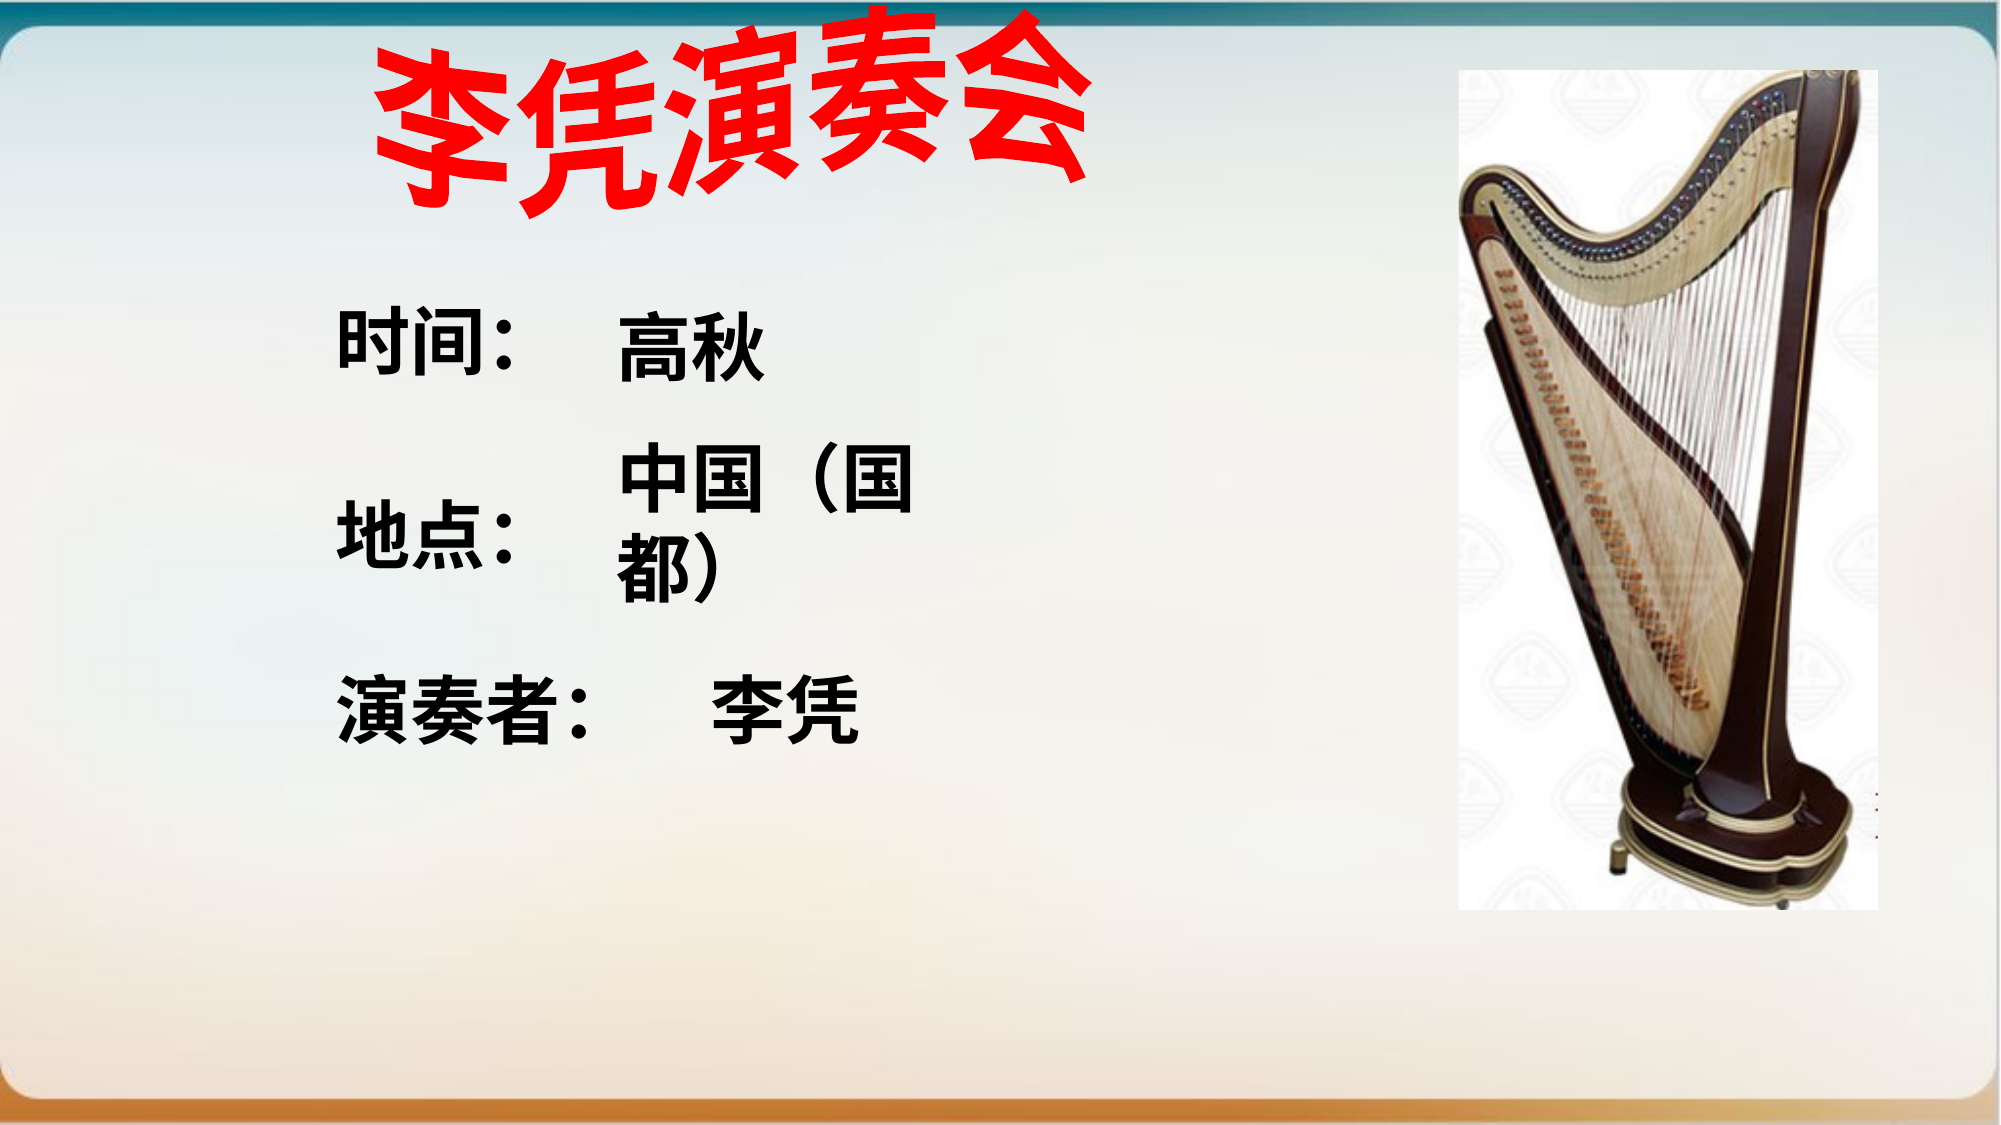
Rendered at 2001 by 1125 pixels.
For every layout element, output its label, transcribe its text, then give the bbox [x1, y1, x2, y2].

title 时间： [320, 234, 754, 457]
text_box 中国（国都） [601, 410, 1036, 597]
text_box [338, 857, 1689, 1046]
text_box 高秋 [601, 246, 836, 410]
text_box 李凭 [695, 597, 1129, 821]
text_box 演奏者： [320, 597, 695, 821]
text_box 地点： [320, 421, 567, 597]
picture [0, 0, 2001, 1125]
